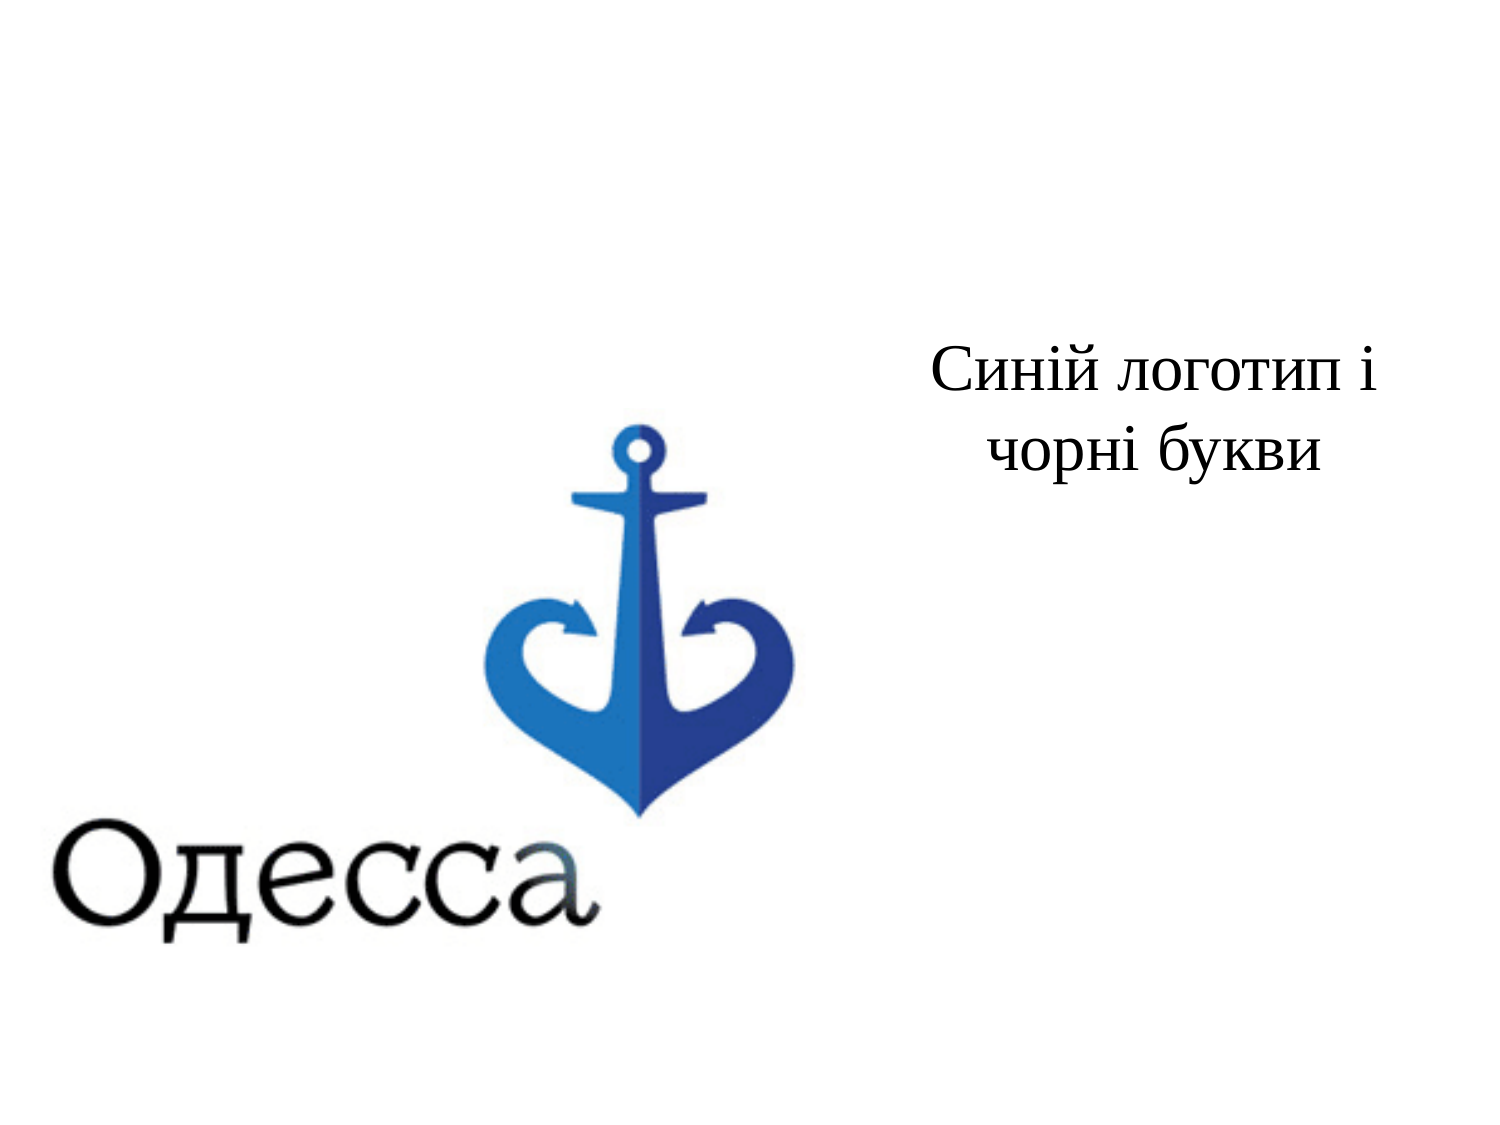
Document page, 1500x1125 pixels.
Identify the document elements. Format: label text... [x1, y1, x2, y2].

text_box Синій логотип і чорні букви [855, 316, 1453, 491]
picture [0, 408, 806, 1125]
